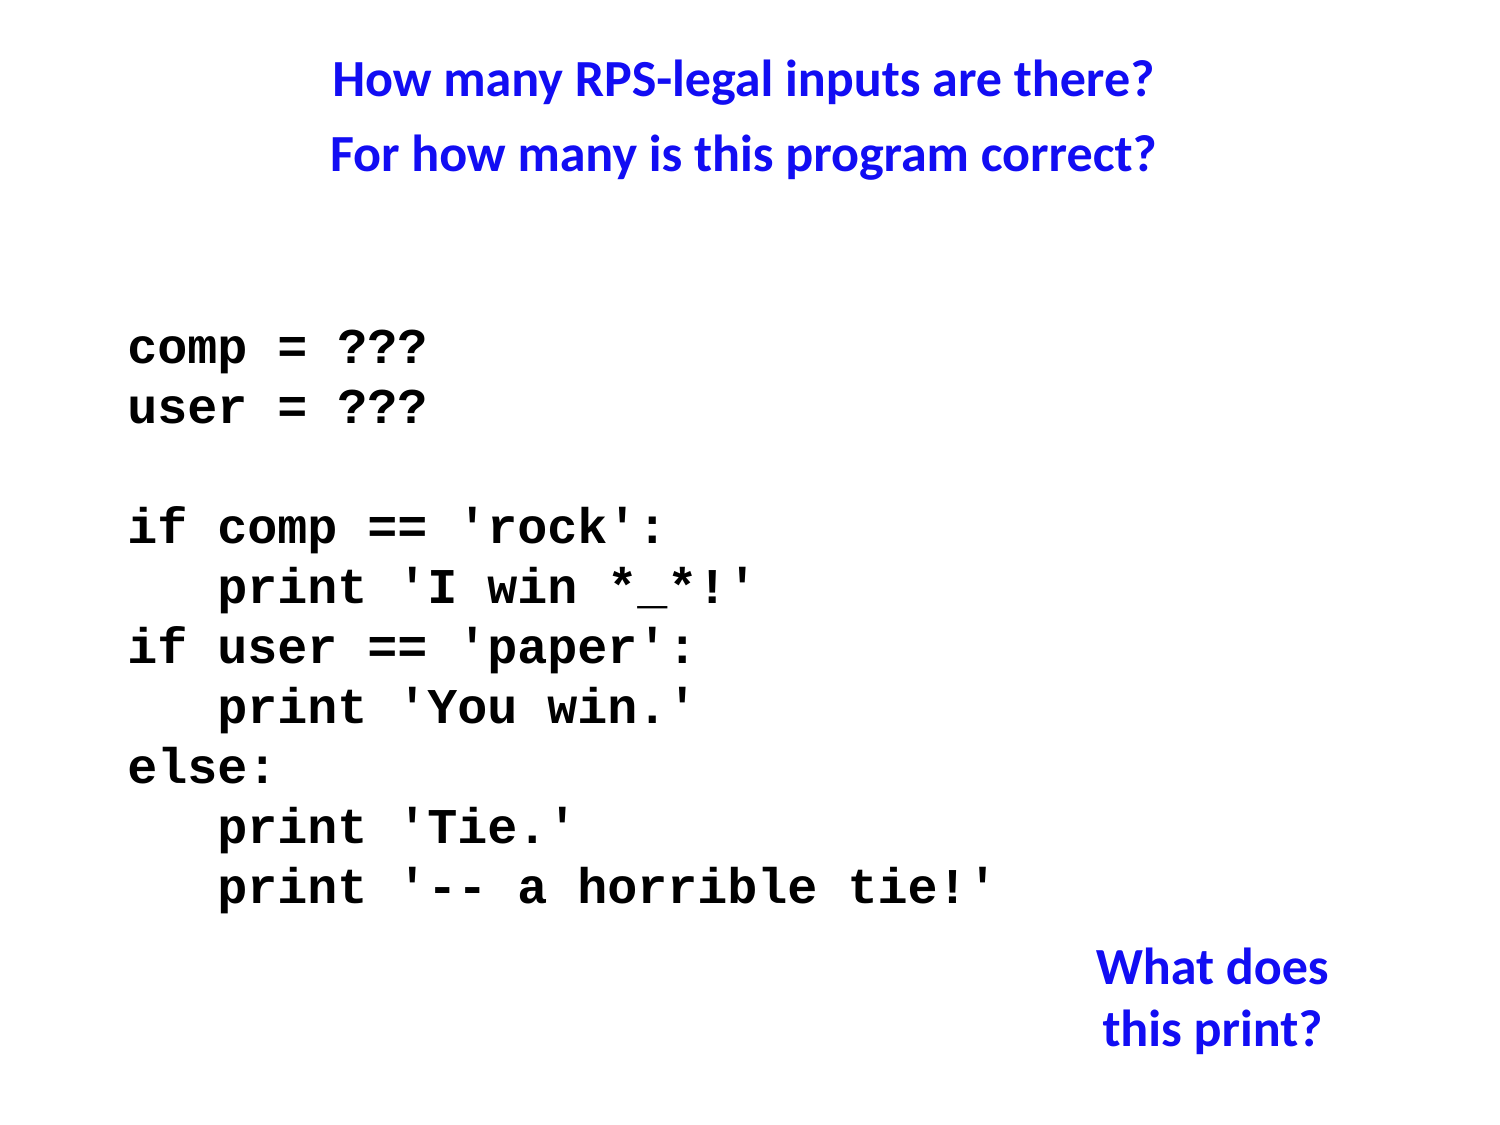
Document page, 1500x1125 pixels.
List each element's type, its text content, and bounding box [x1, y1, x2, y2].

text_box What does this print? [1050, 924, 1375, 1065]
text_box comp = ??? user = ??? if comp == 'rock': print 'I win *_*!' if user == 'paper': print 'You win.' else: print 'Tie.' print '-- a horrible tie!' [112, 305, 1263, 981]
text_box How many RPS-legal inputs are there? [149, 37, 1338, 112]
text_box For how many is this program correct? [149, 112, 1338, 190]
